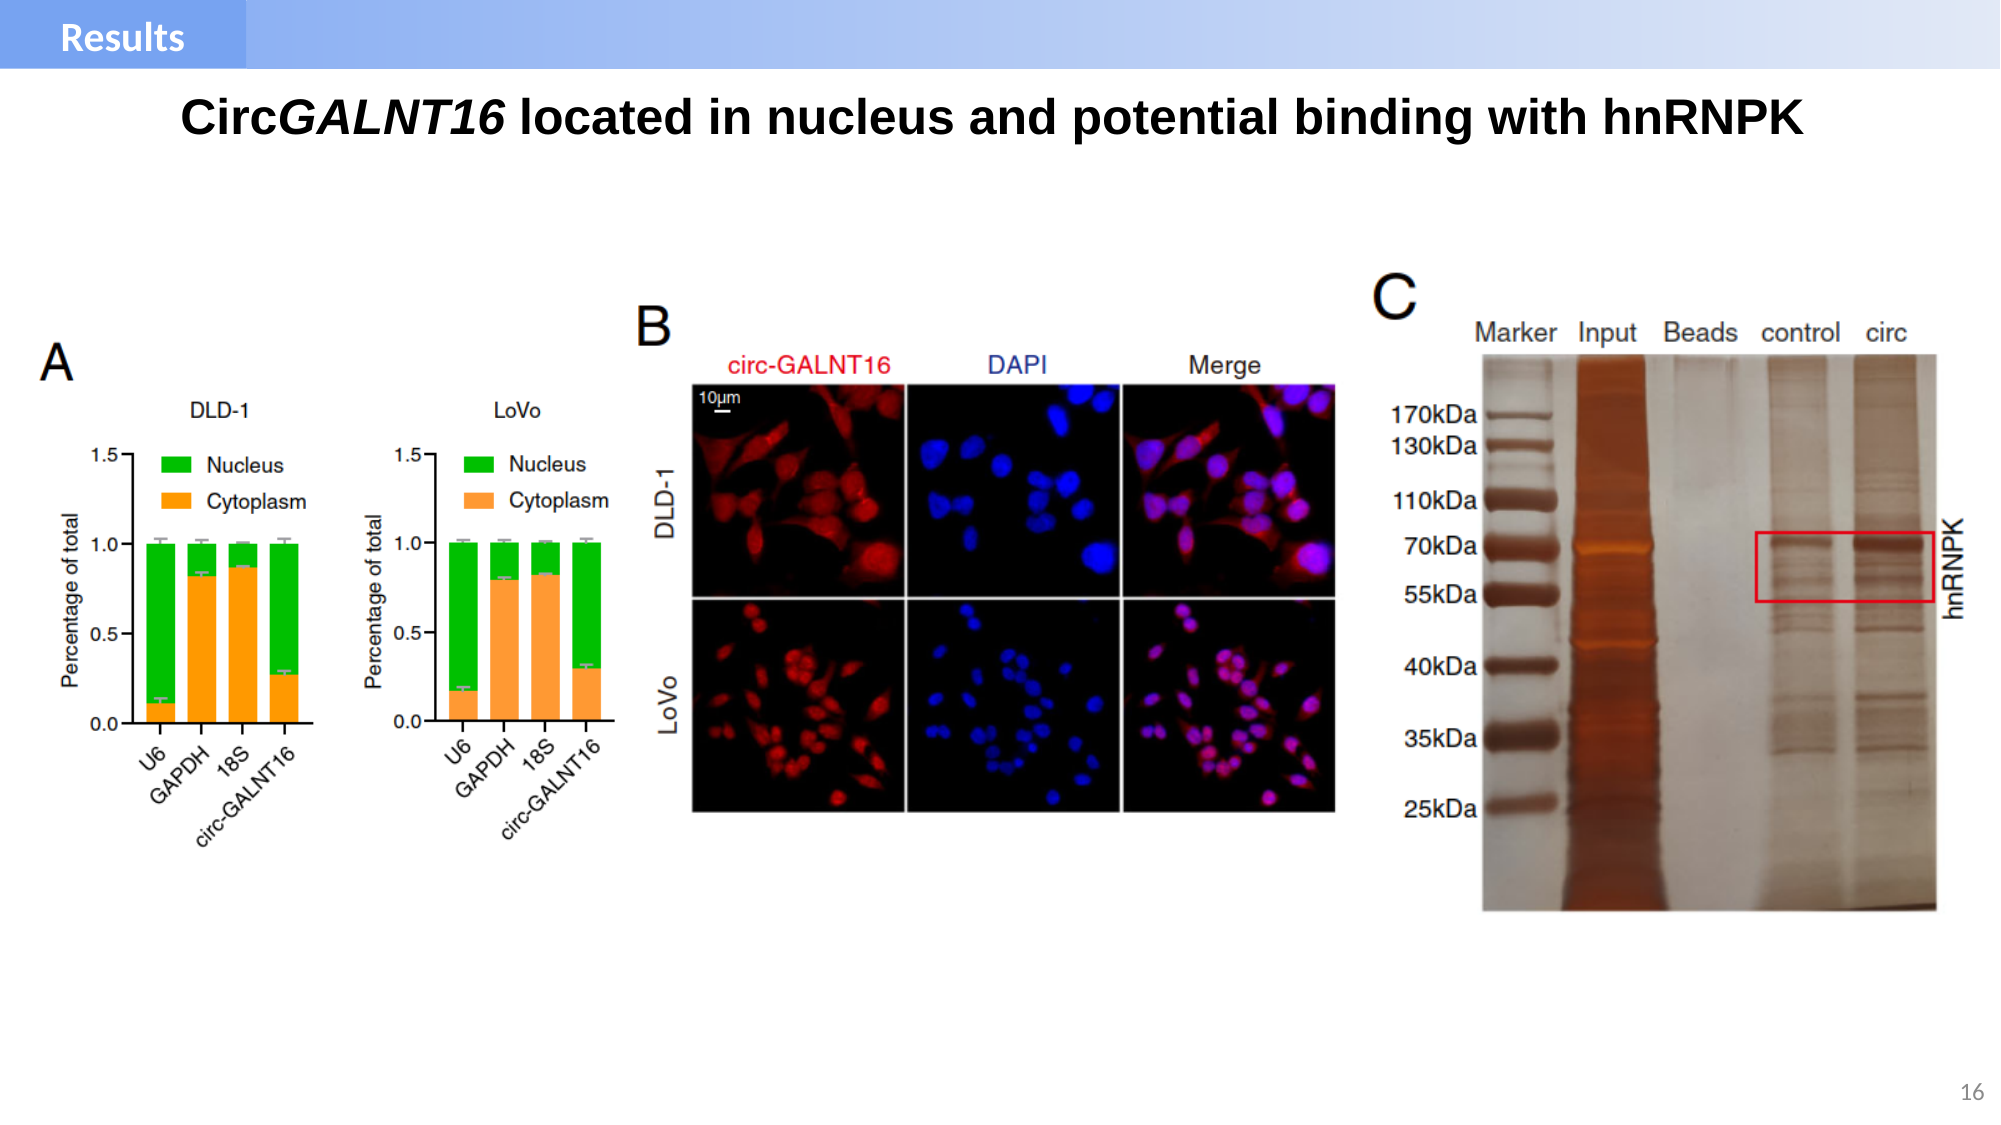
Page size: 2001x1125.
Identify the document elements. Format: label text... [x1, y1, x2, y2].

text_box [247, 0, 2000, 70]
picture [633, 299, 1350, 825]
text_box CircGALNT16 located in nucleus and potential binding with hnRNPK [0, 77, 2000, 153]
picture [1357, 259, 1984, 932]
text_box Results [0, 0, 247, 70]
picture [37, 332, 626, 858]
slide_number 16 [1550, 1060, 2000, 1121]
